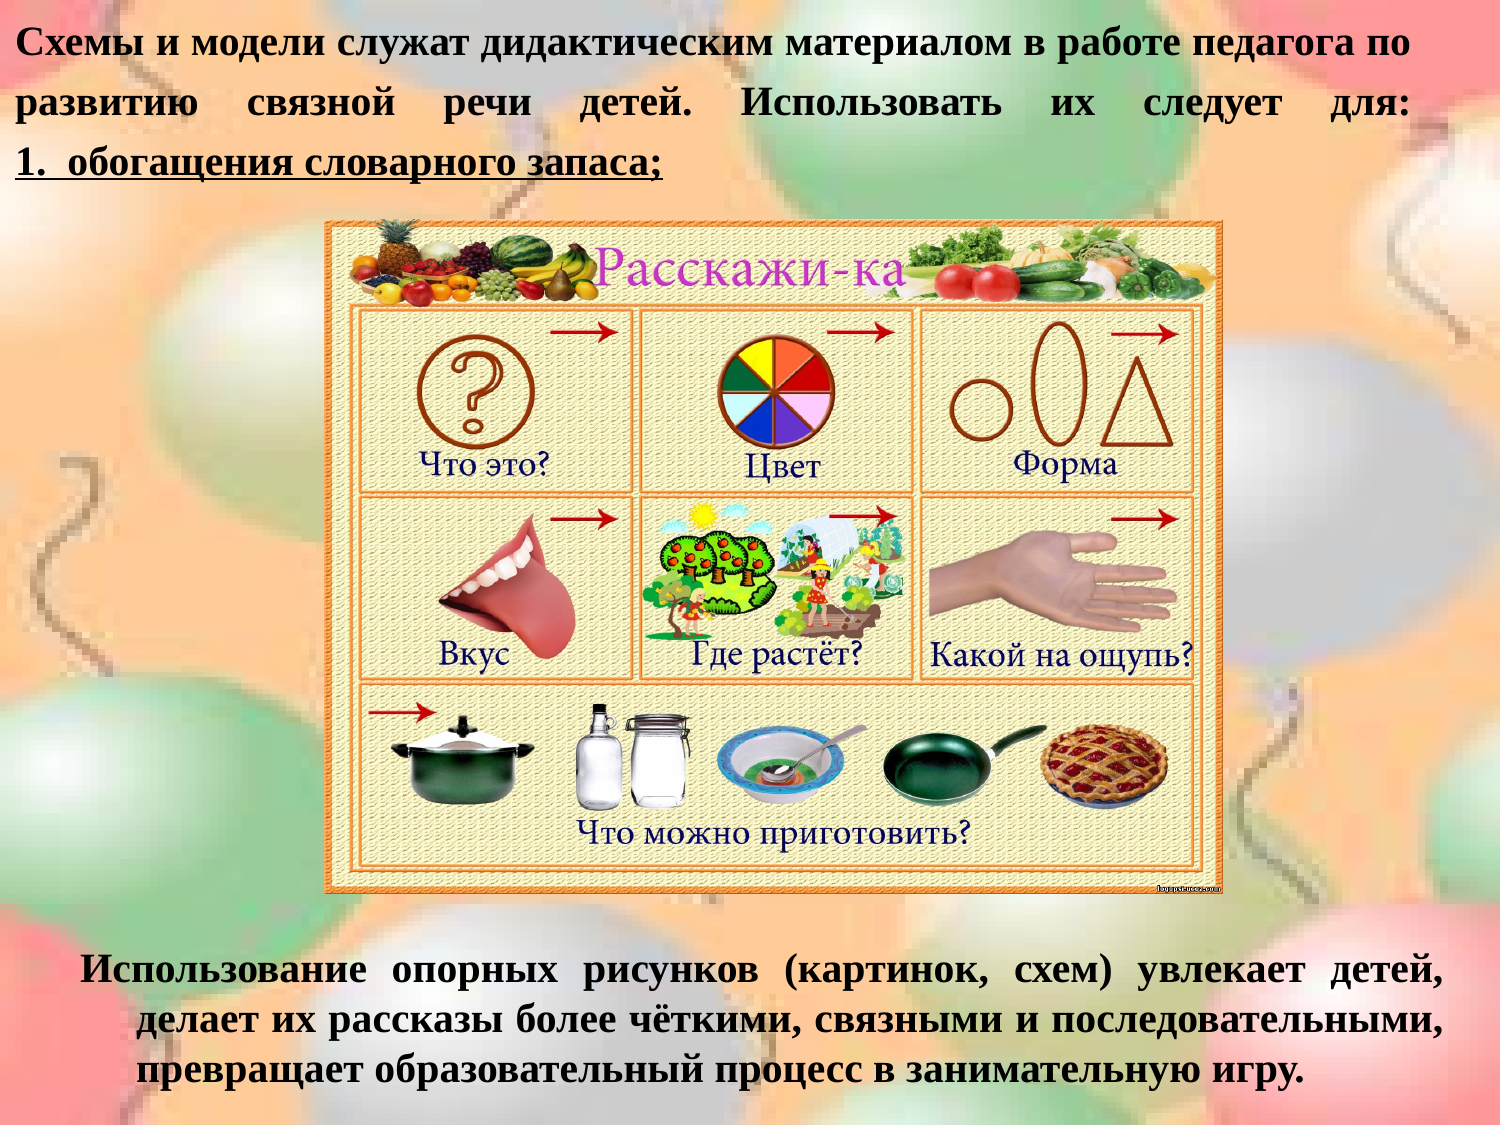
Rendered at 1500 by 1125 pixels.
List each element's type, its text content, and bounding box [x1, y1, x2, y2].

text_box Использование опорных рисунков (картинок, схем) увлекает детей, делает их рассказы более чёткими, связными и последовательными, превращает образовательный процесс в занимательную игру. [64, 933, 1459, 1125]
title Схемы и модели служат дидактическим материалом в работе педагога по развитию связной речи детей. Использовать их следует для: 1. обогащения словарного запаса; [0, 0, 1427, 188]
picture [0, 0, 1500, 1125]
